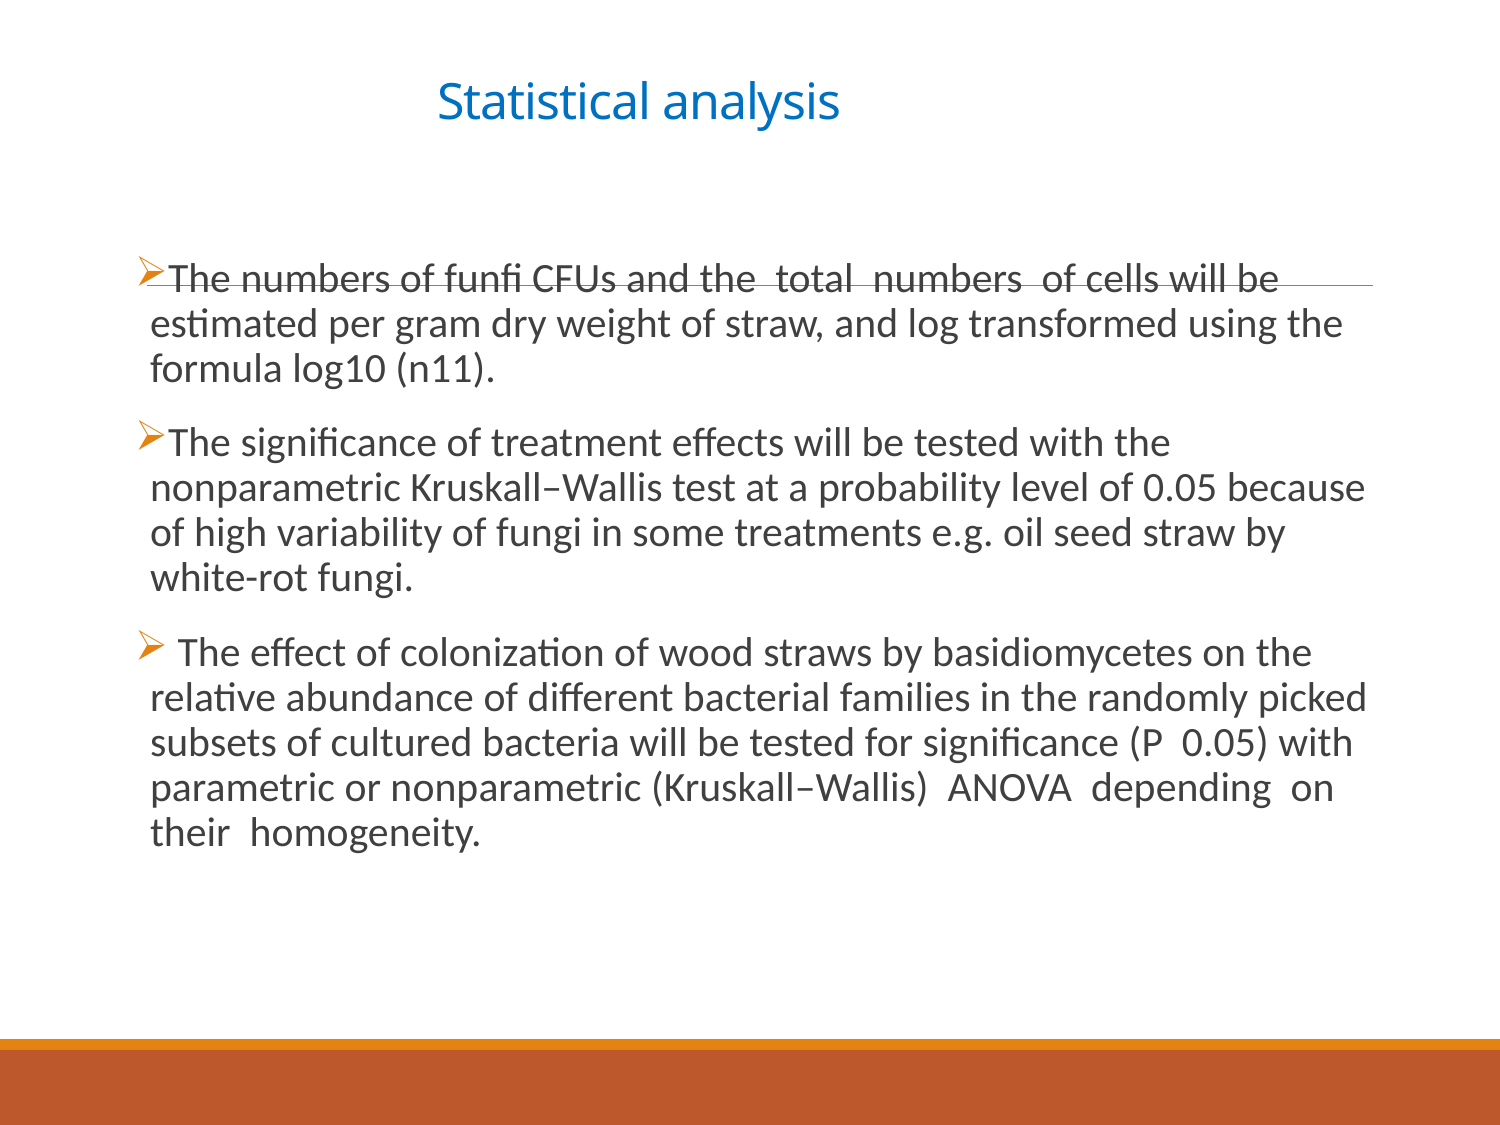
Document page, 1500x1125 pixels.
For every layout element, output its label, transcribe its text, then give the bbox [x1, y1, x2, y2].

title Statistical analysis [135, 47, 1373, 138]
list The numbers of funfi CFUs and the total numbers of cells will be estimated per gram dry weight of straw, and log transformed using the formula log10 (n11). The significance of treatment effects will be tested with the nonparametric Kruskall–Wallis test at a probability level of 0.05 because of high variability of fungi in some treatments e.g. oil seed straw by white-rot fungi. The effect of colonization of wood straws by basidiomycetes on the relative abundance of different bacterial families in the randomly picked subsets of cultured bacteria will be tested for significance (P 0.05) with parametric or nonparametric (Kruskall–Wallis) ANOVA depending on their homogeneity. [135, 174, 1373, 963]
